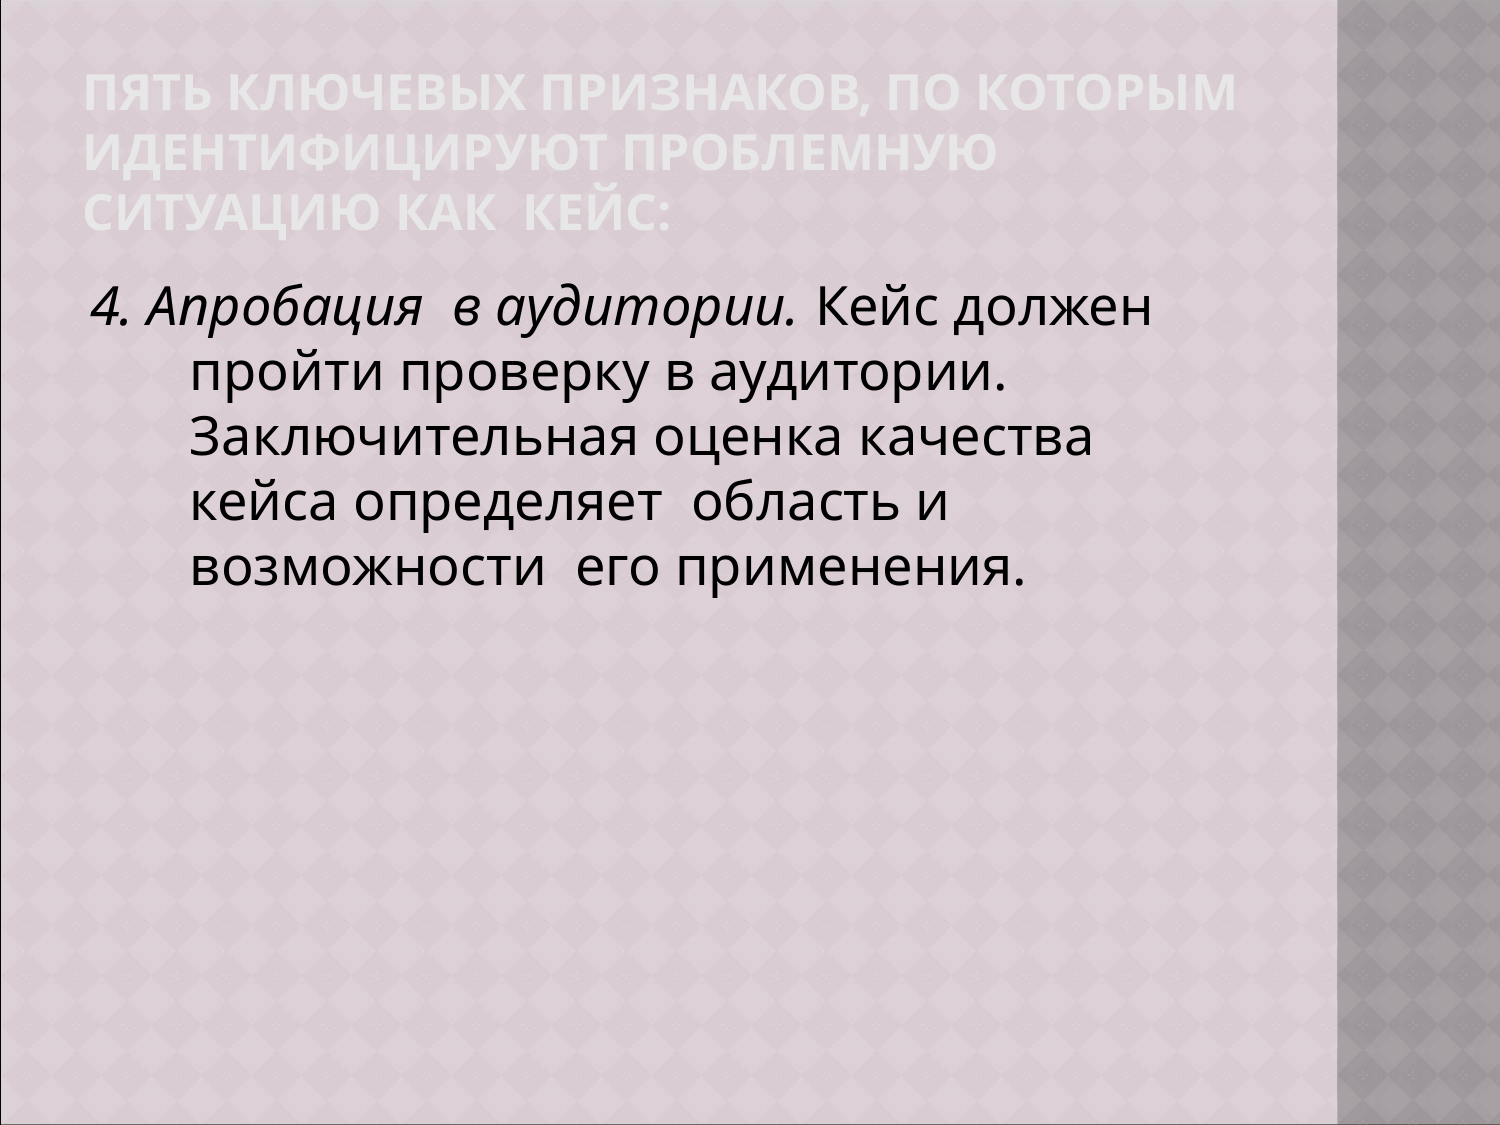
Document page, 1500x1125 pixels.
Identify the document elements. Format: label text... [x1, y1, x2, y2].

picture [0, 0, 1500, 1125]
list 4. Апробация в аудитории. Кейс должен пройти проверку в аудитории. Заключительная оценка качества кейса определяет область и возможности его применения. [74, 263, 1263, 1060]
title Пять ключевых признаков, по которым идентифицируют проблемную ситуацию как кейс: [74, 52, 1263, 241]
